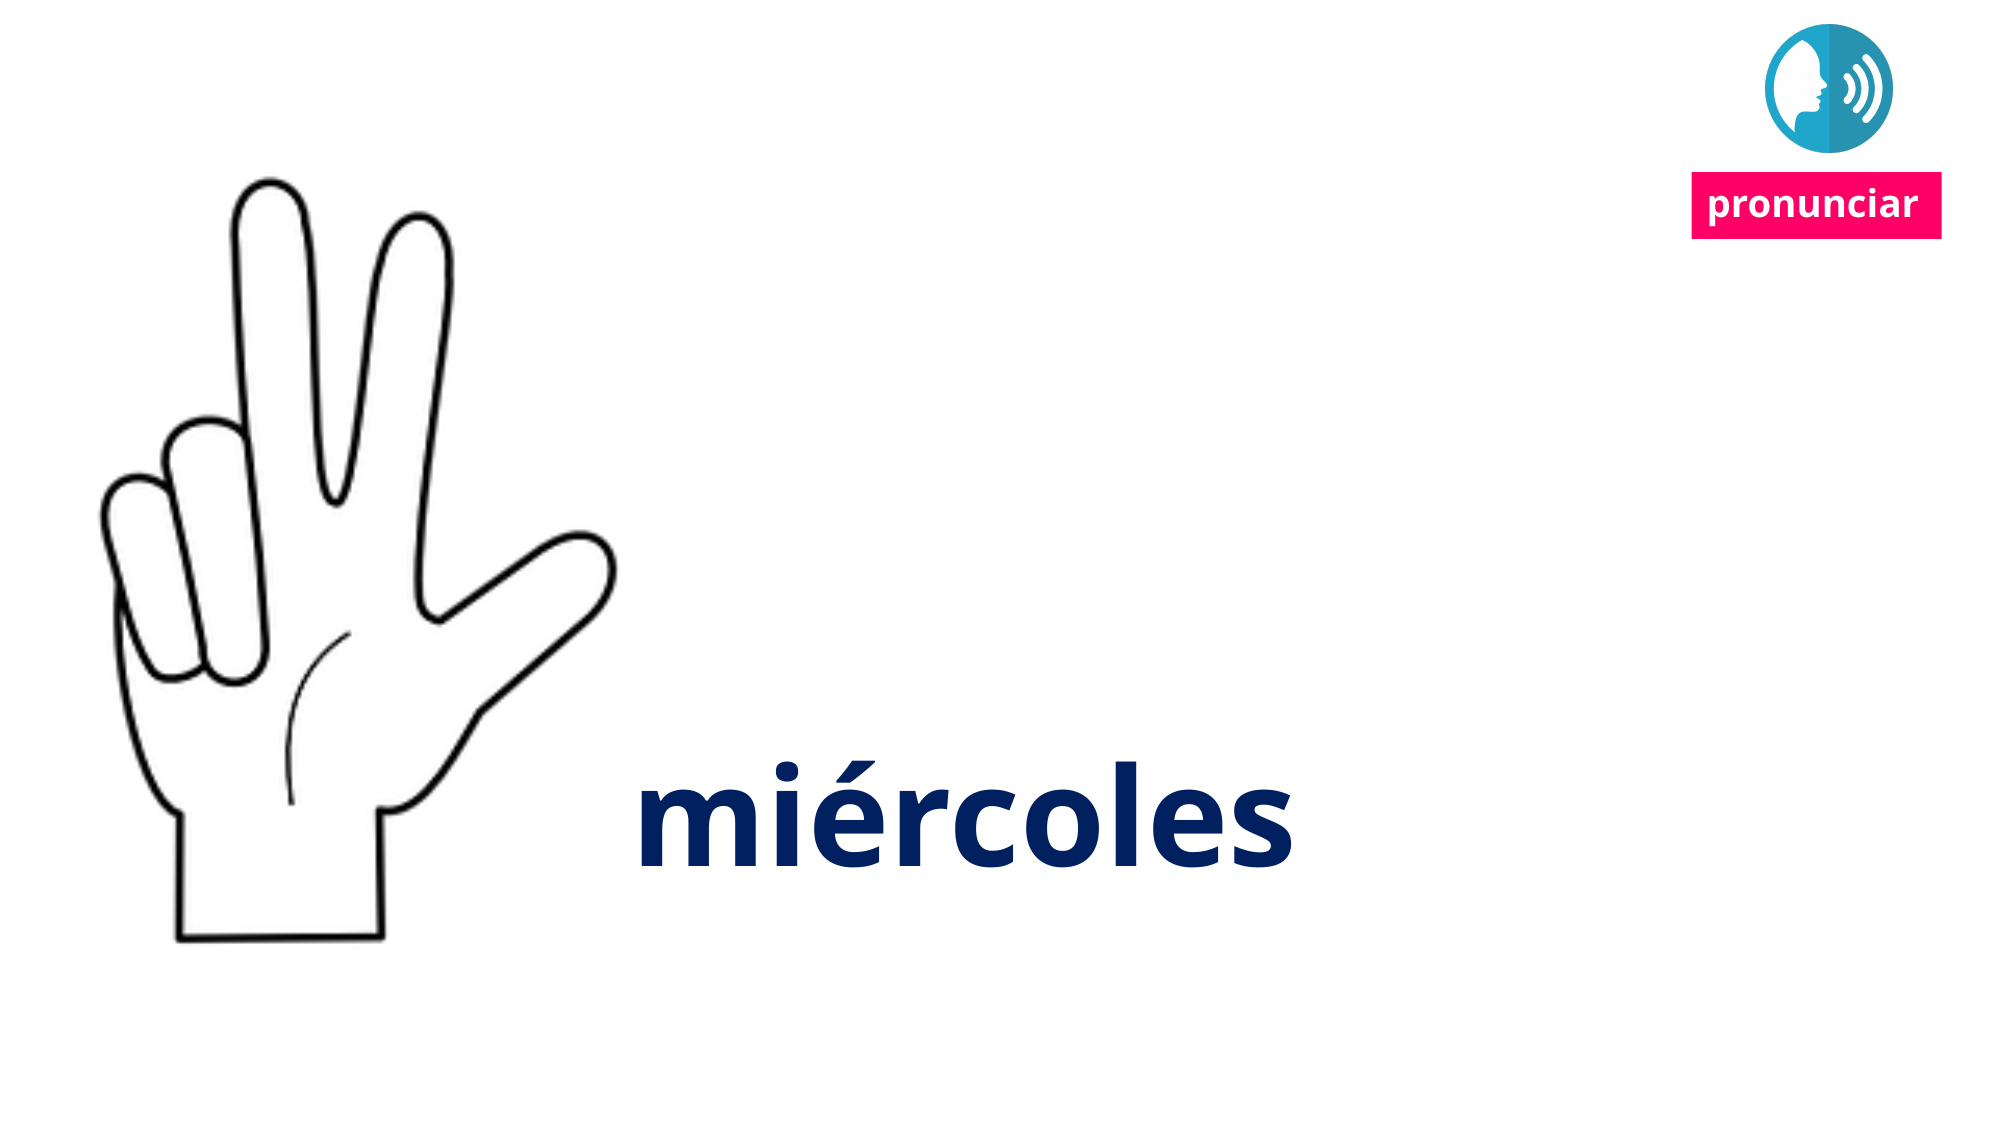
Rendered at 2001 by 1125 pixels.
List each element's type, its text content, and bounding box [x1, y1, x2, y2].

text_box miércoles [654, 721, 1312, 902]
title pronunciar [1691, 172, 1942, 239]
picture [1765, 24, 1894, 153]
picture [80, 0, 651, 1125]
